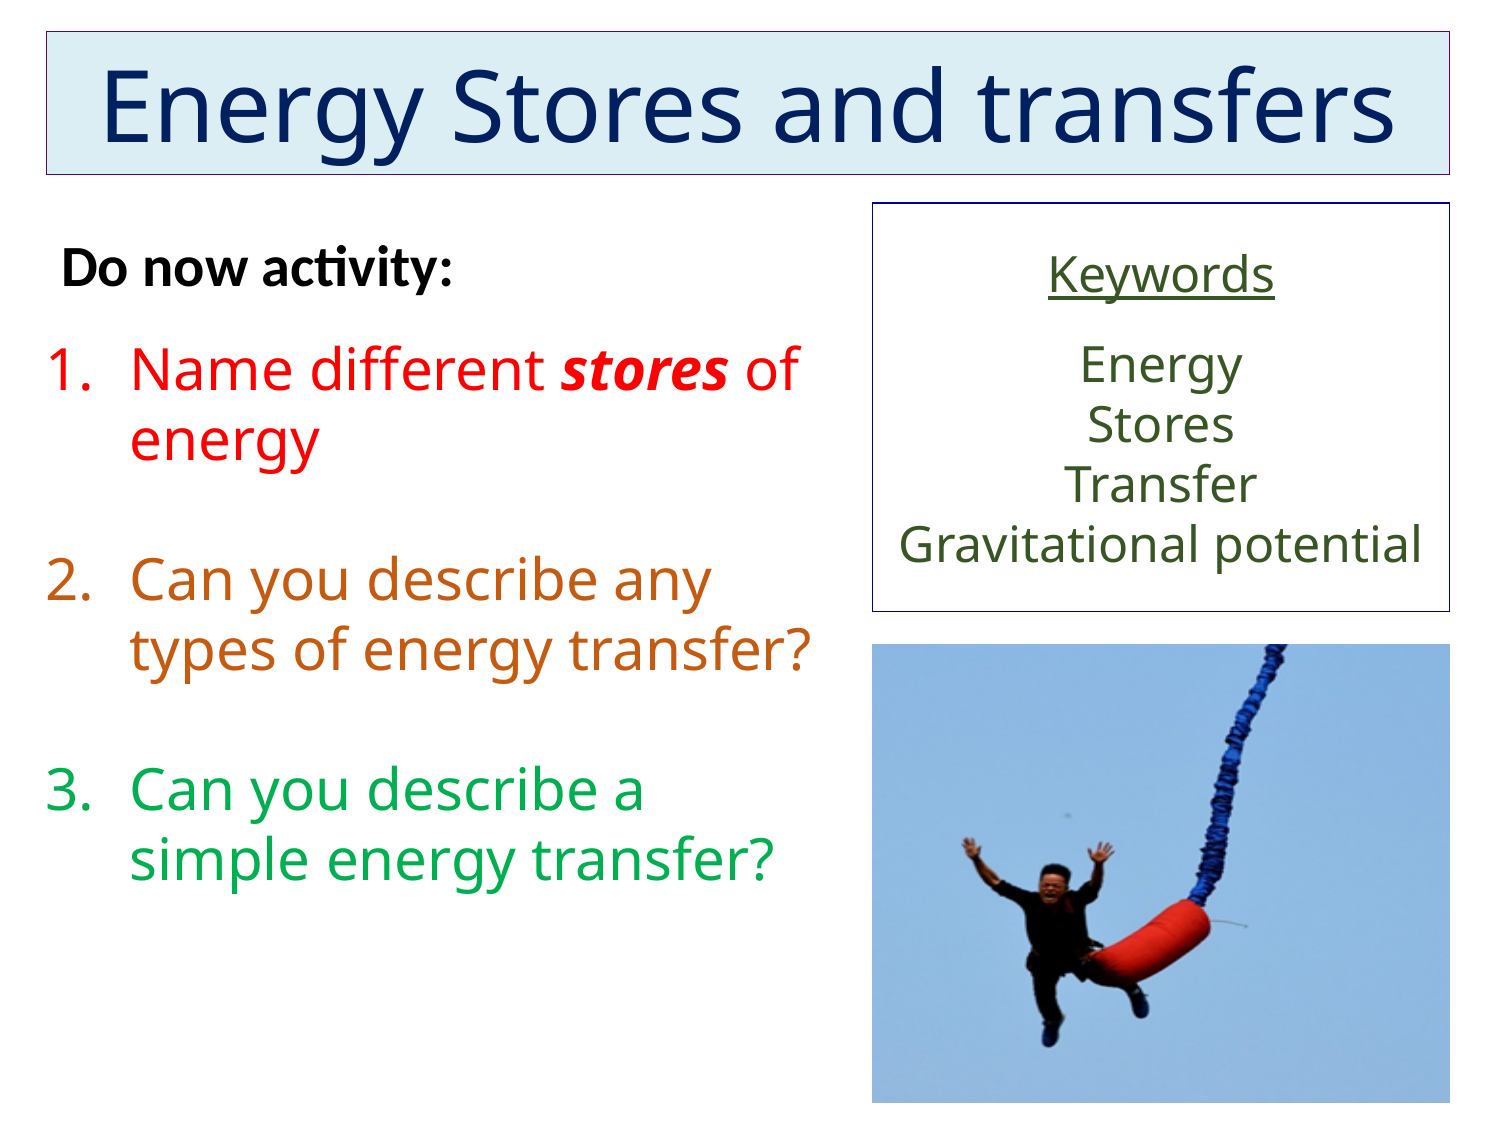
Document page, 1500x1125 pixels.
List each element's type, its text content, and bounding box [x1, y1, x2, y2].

text_box Do now activity: [46, 221, 504, 306]
text_box Name different stores of energy Can you describe any types of energy transfer? Can you describe a simple energy transfer? [30, 325, 837, 900]
text_box Energy Stores and transfers [46, 31, 1450, 175]
text_box Keywords Energy Stores Transfer Gravitational potential [872, 202, 1450, 612]
picture [872, 644, 1450, 1103]
